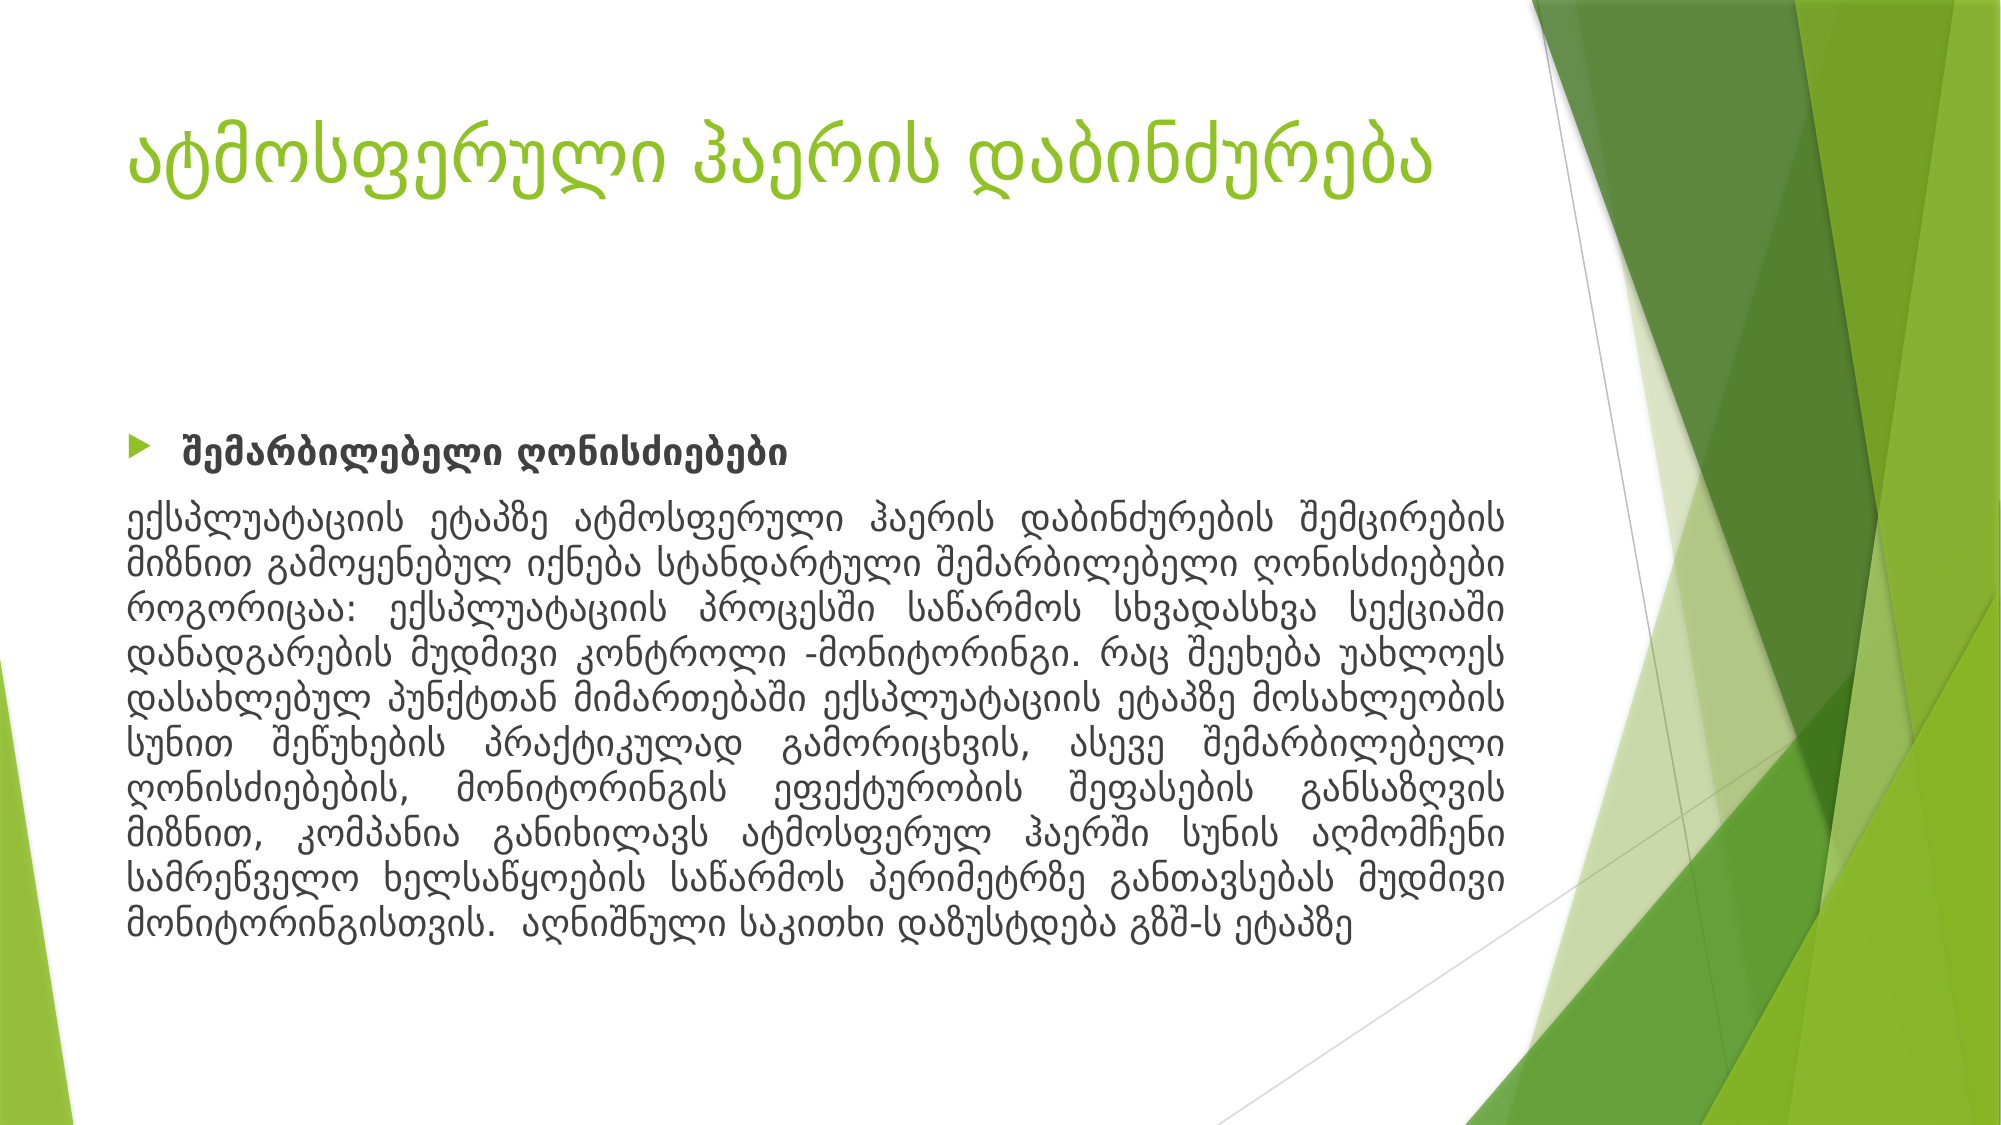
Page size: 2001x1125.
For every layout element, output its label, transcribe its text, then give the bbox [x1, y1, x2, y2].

title ატმოსფერული ჰაერის დაბინძურება [111, 99, 1522, 317]
list შემარბილებელი ღონისძიებები ექსპლუატაციის ეტაპზე ატმოსფერული ჰაერის დაბინძურების შემცირების მიზნით გამოყენებულ იქნება სტანდარტული შემარბილებელი ღონისძიებები როგორიცაა: ექსპლუატაციის პროცესში საწარმოს სხვადასხვა სექციაში დანადგარების მუდმივი კონტროლი -მონიტორინგი. რაც შეეხება უახლოეს დასახლებულ პუნქტთან მიმართებაში ექსპლუატაციის ეტაპზე მოსახლეობის სუნით შეწუხების პრაქტიკულად გამორიცხვის, ასევე შემარბილებელი ღონისძიებების, მონიტორინგის ეფექტურობის შეფასების განსაზღვის მიზნით, კომპანია განიხილავს ატმოსფერულ ჰაერში სუნის აღმომჩენი სამრეწველო ხელსაწყოების საწარმოს პერიმეტრზე განთავსებას მუდმივი მონიტორინგისთვის. აღნიშნული საკითხი დაზუსტდება გზშ-ს ეტაპზე [111, 354, 1522, 992]
